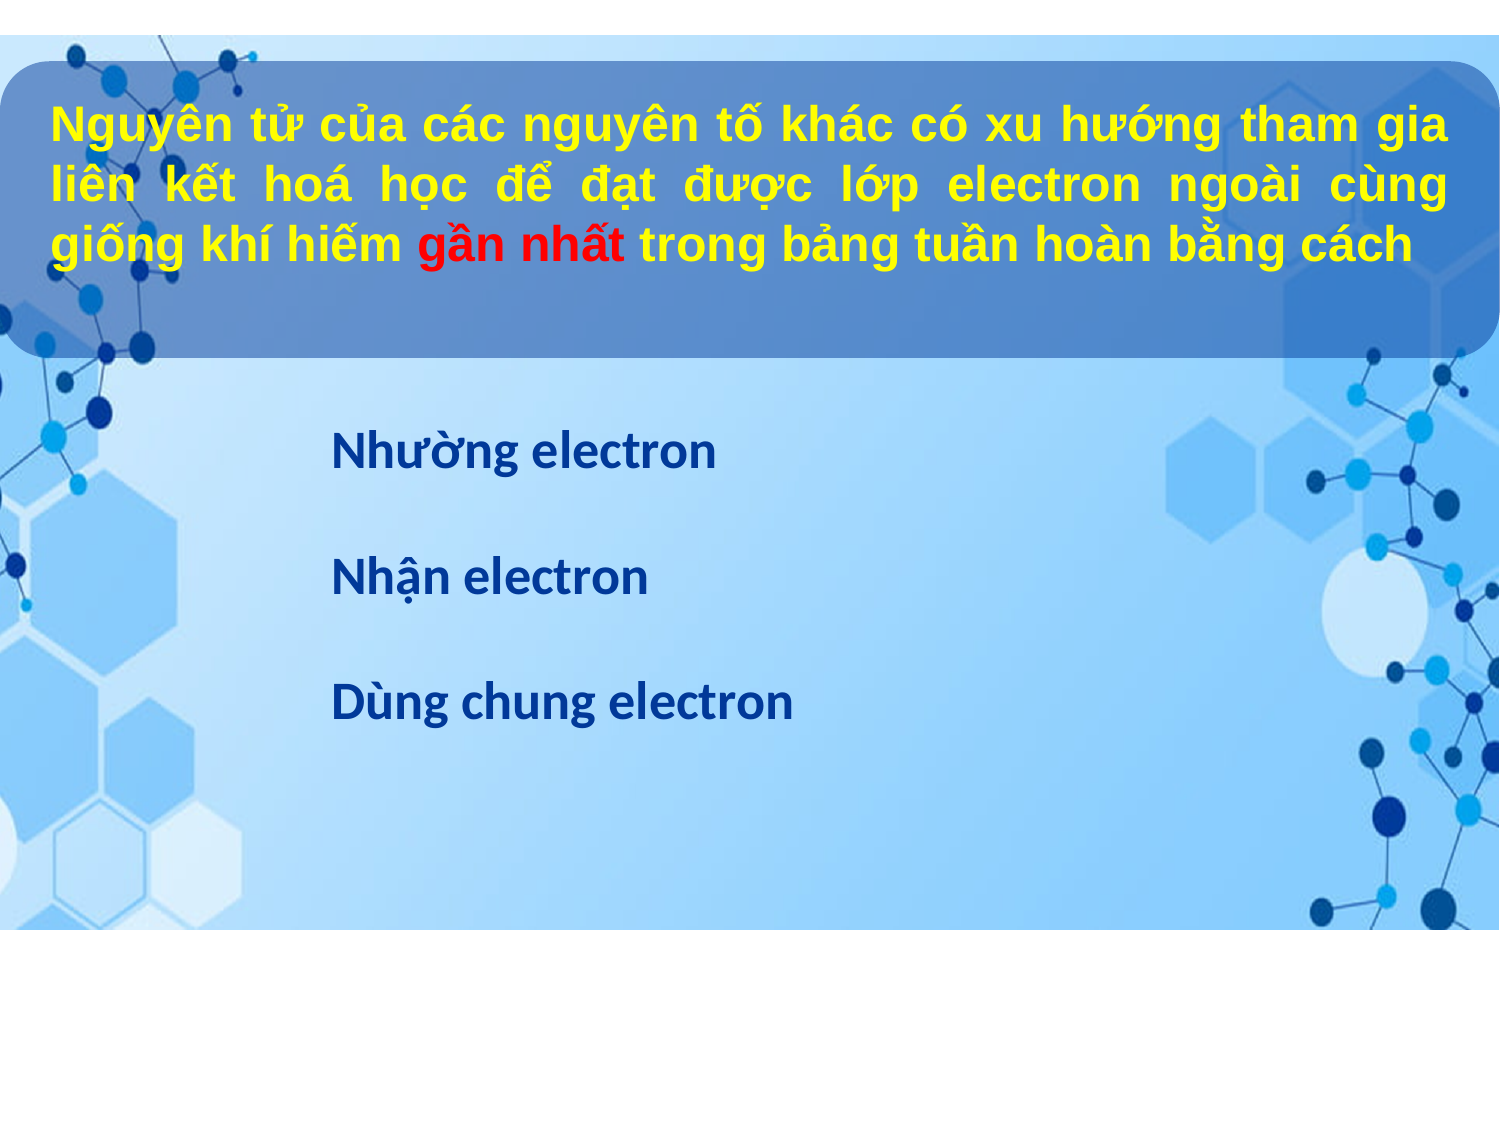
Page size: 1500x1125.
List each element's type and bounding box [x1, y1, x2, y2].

text_box [0, 61, 1500, 358]
picture [0, 358, 1499, 930]
picture [0, 35, 1499, 61]
